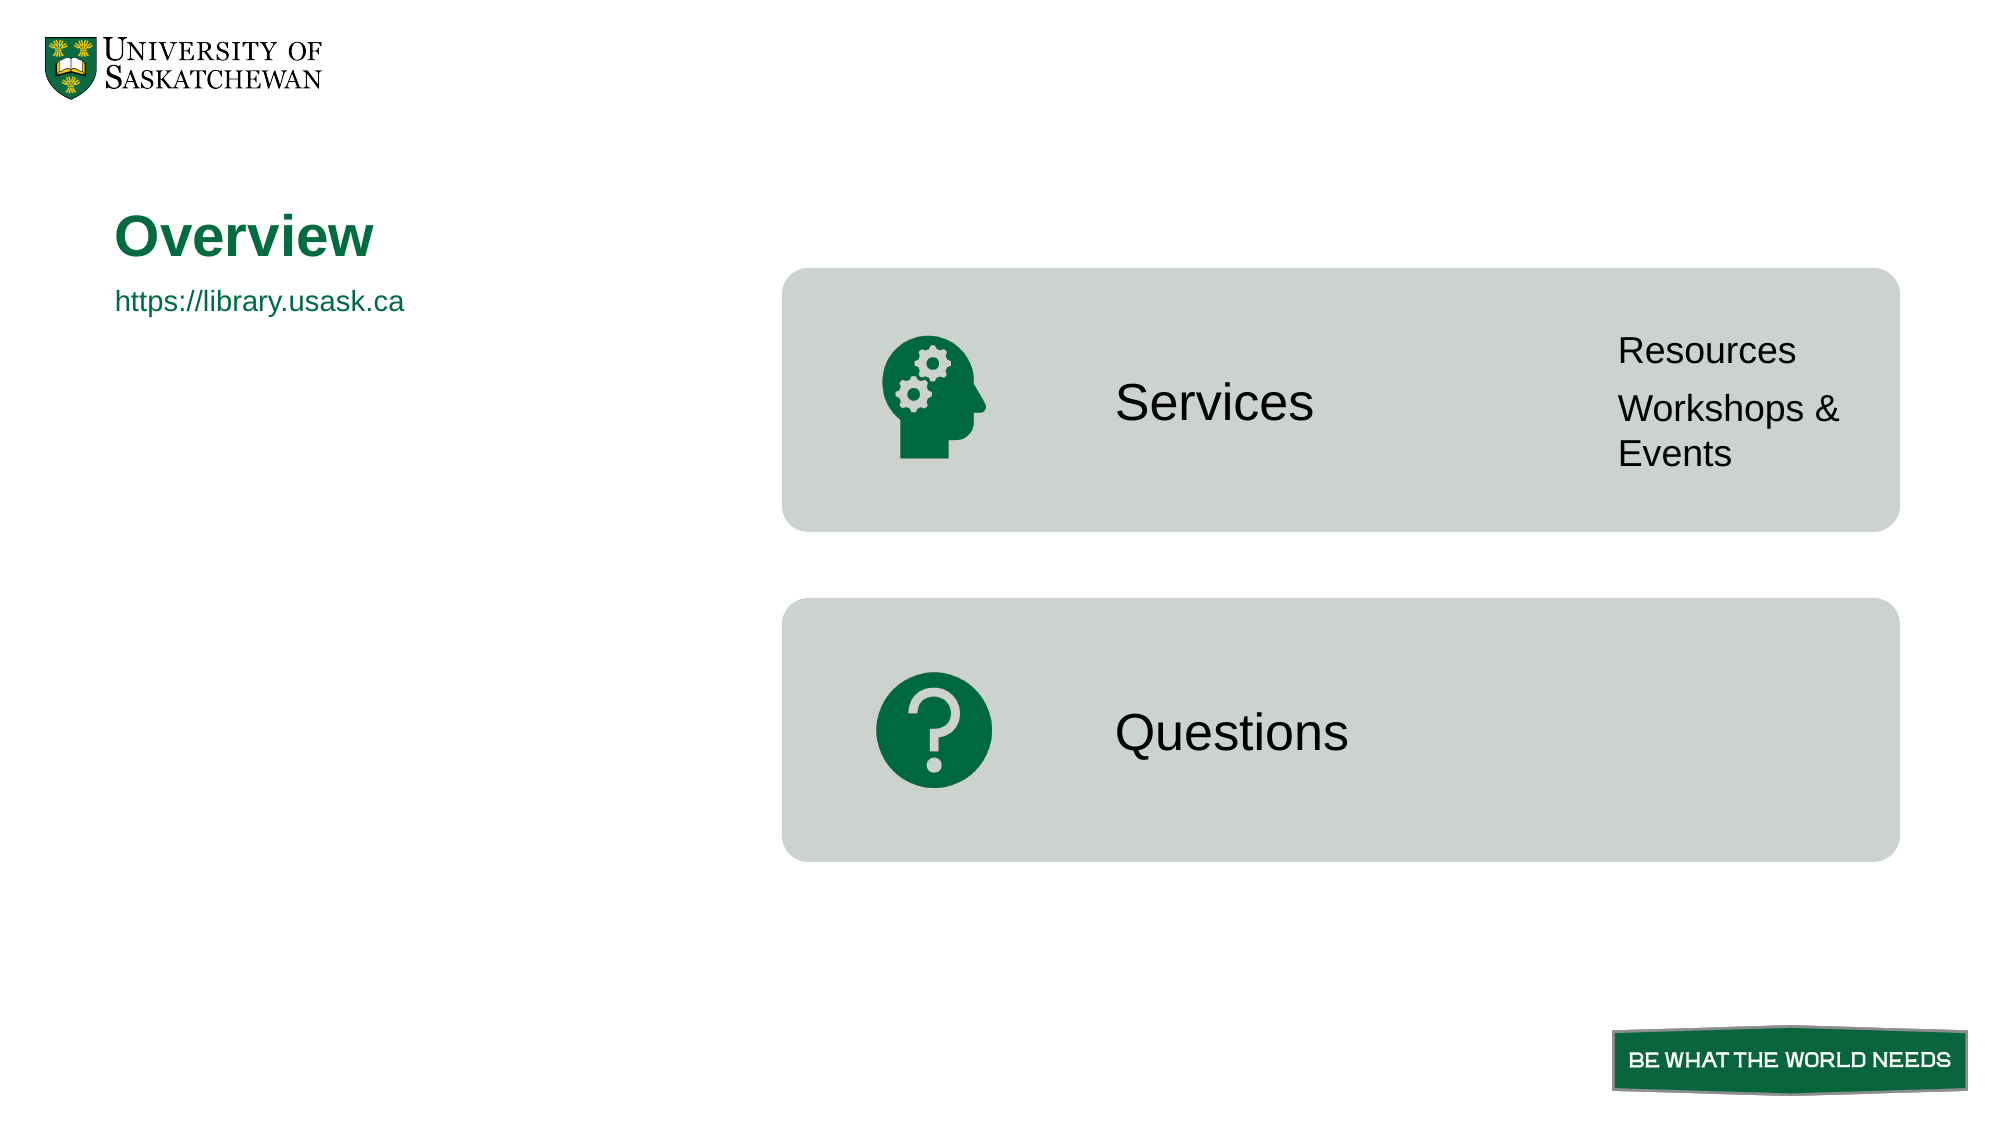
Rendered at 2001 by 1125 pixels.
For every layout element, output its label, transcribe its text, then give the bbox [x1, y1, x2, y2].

list https://library.usask.ca [99, 275, 758, 1005]
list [781, 124, 1901, 1006]
title Overview [99, 125, 758, 275]
picture [1612, 1025, 1968, 1096]
picture [45, 37, 322, 100]
